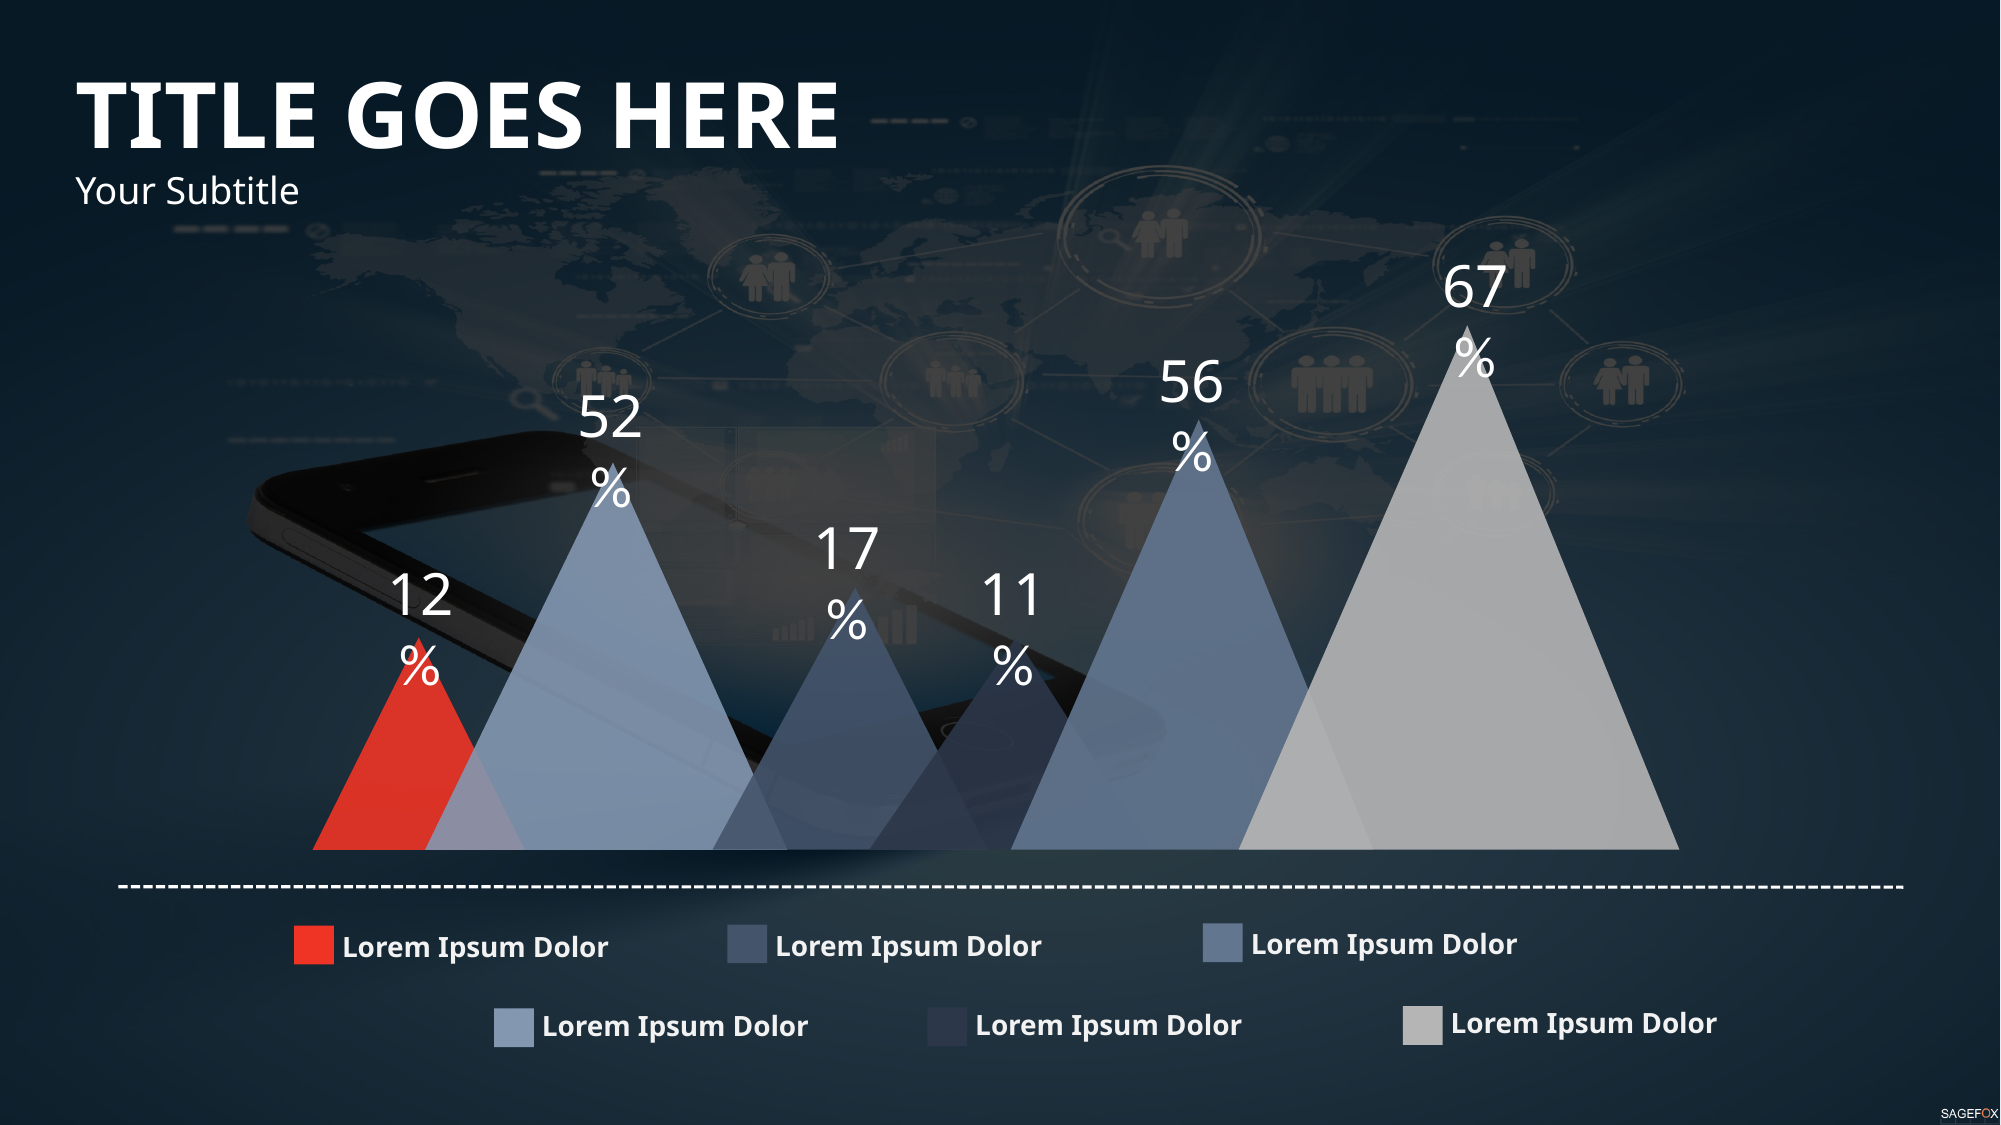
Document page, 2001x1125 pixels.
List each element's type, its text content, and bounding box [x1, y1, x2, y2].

text_box TITLE GOES HERE Your Subtitle [60, 49, 1036, 220]
text_box [710, 657, 938, 851]
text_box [494, 1008, 792, 1048]
text_box [1236, 395, 1682, 851]
text_box 56% [1129, 338, 1255, 489]
text_box 11% [950, 551, 1076, 702]
text_box [310, 702, 474, 851]
text_box [867, 702, 1068, 851]
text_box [1402, 1006, 1700, 1045]
text_box 52% [548, 373, 674, 524]
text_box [294, 925, 592, 965]
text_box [927, 1007, 1225, 1047]
text_box 17% [784, 506, 910, 657]
text_box [423, 524, 790, 852]
text_box 12% [357, 551, 484, 702]
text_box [727, 924, 1025, 964]
picture [0, 0, 2001, 1125]
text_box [1202, 923, 1501, 963]
text_box [1009, 489, 1308, 851]
text_box 67% [1412, 244, 1539, 395]
